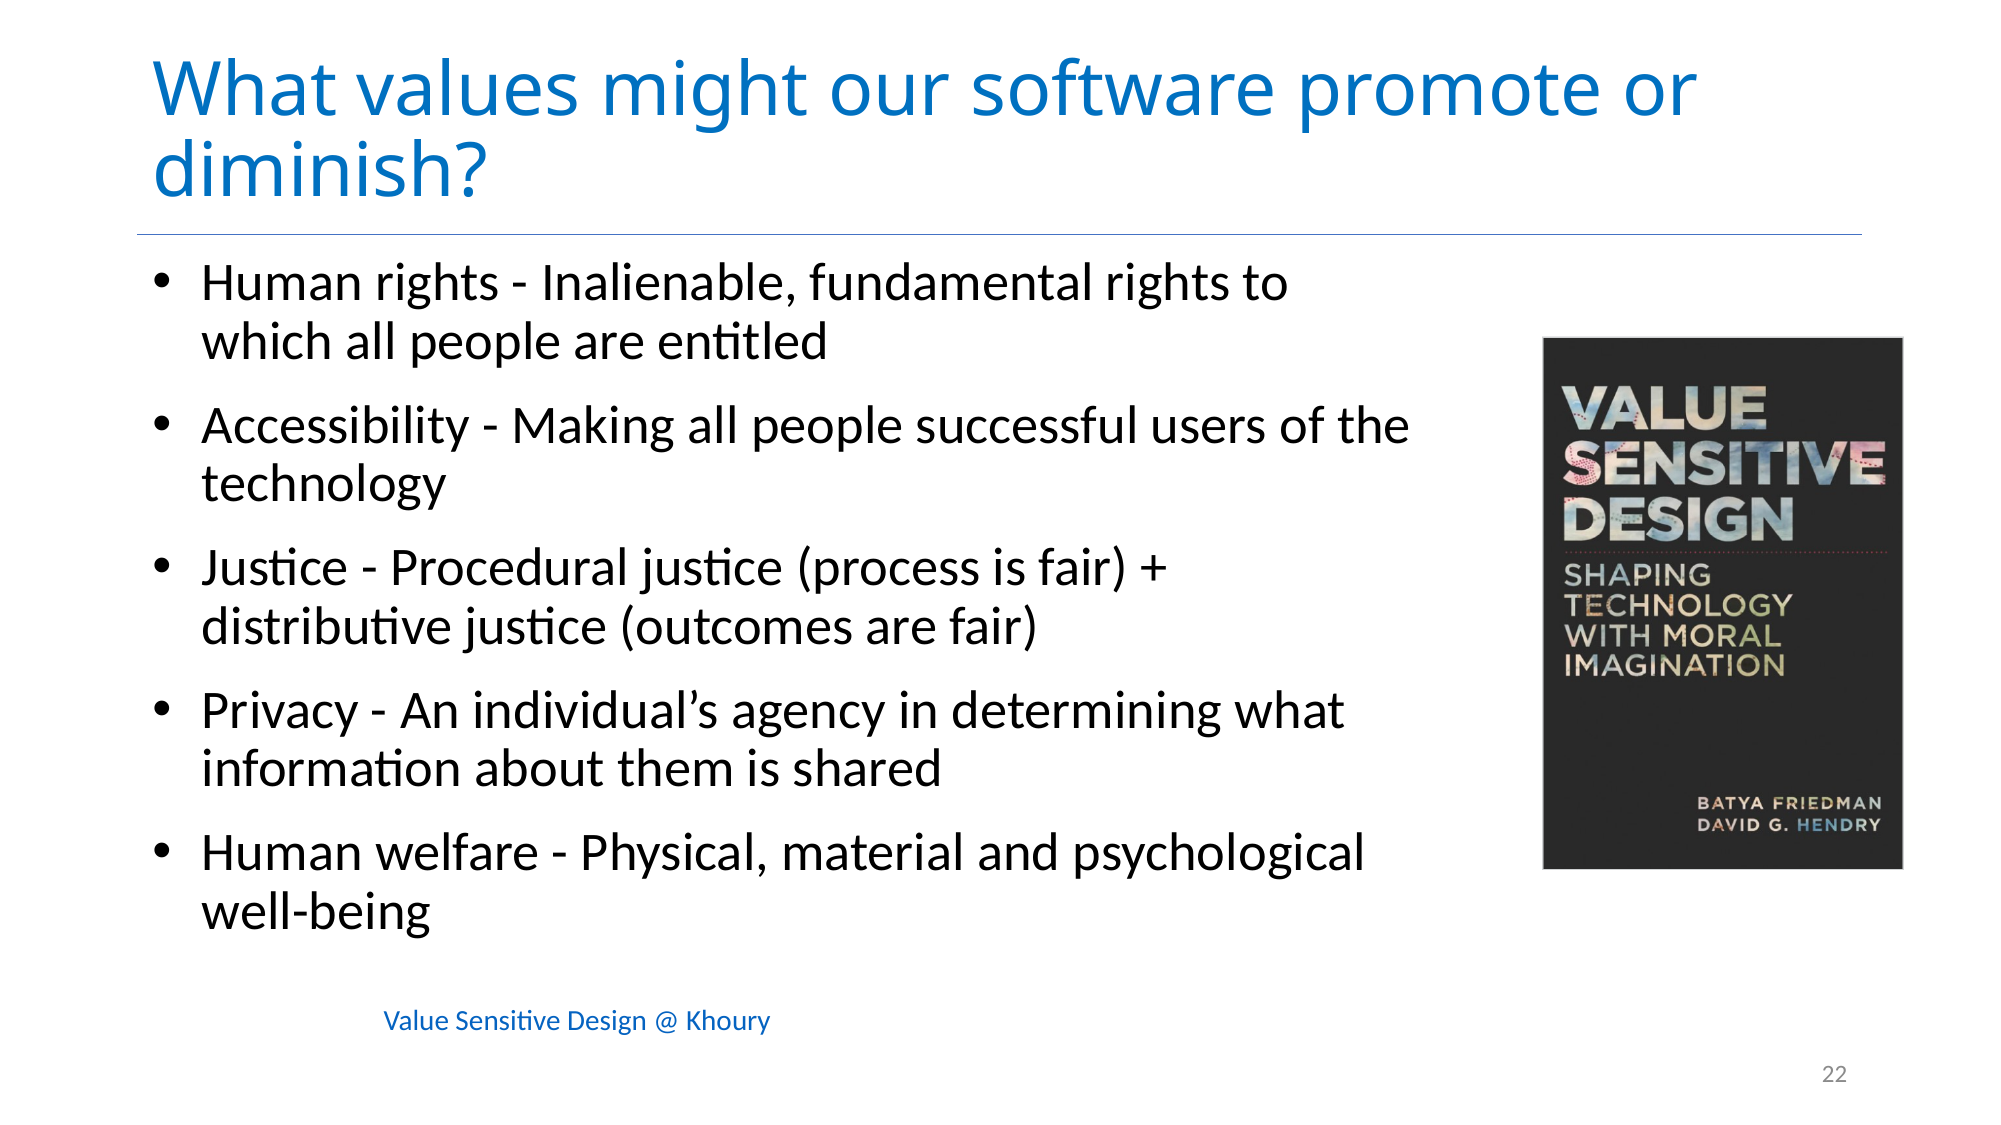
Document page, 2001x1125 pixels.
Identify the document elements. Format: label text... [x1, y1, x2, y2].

text_box Value Sensitive Design @ Khoury [379, 997, 776, 1041]
list Human rights - Inalienable, fundamental rights to which all people are entitled Accessibility - Making all people successful users of the technology Justice - Procedural justice (process is fair) + distributive justice (outcomes are fair) Privacy - An individual’s agency in determining what information about them is shared Human welfare - Physical, material and psychological well-being [137, 246, 1432, 960]
picture [1538, 331, 1910, 875]
title What values might our software promote or diminish? [137, 3, 1863, 221]
slide_number 22 [1412, 1042, 1863, 1103]
